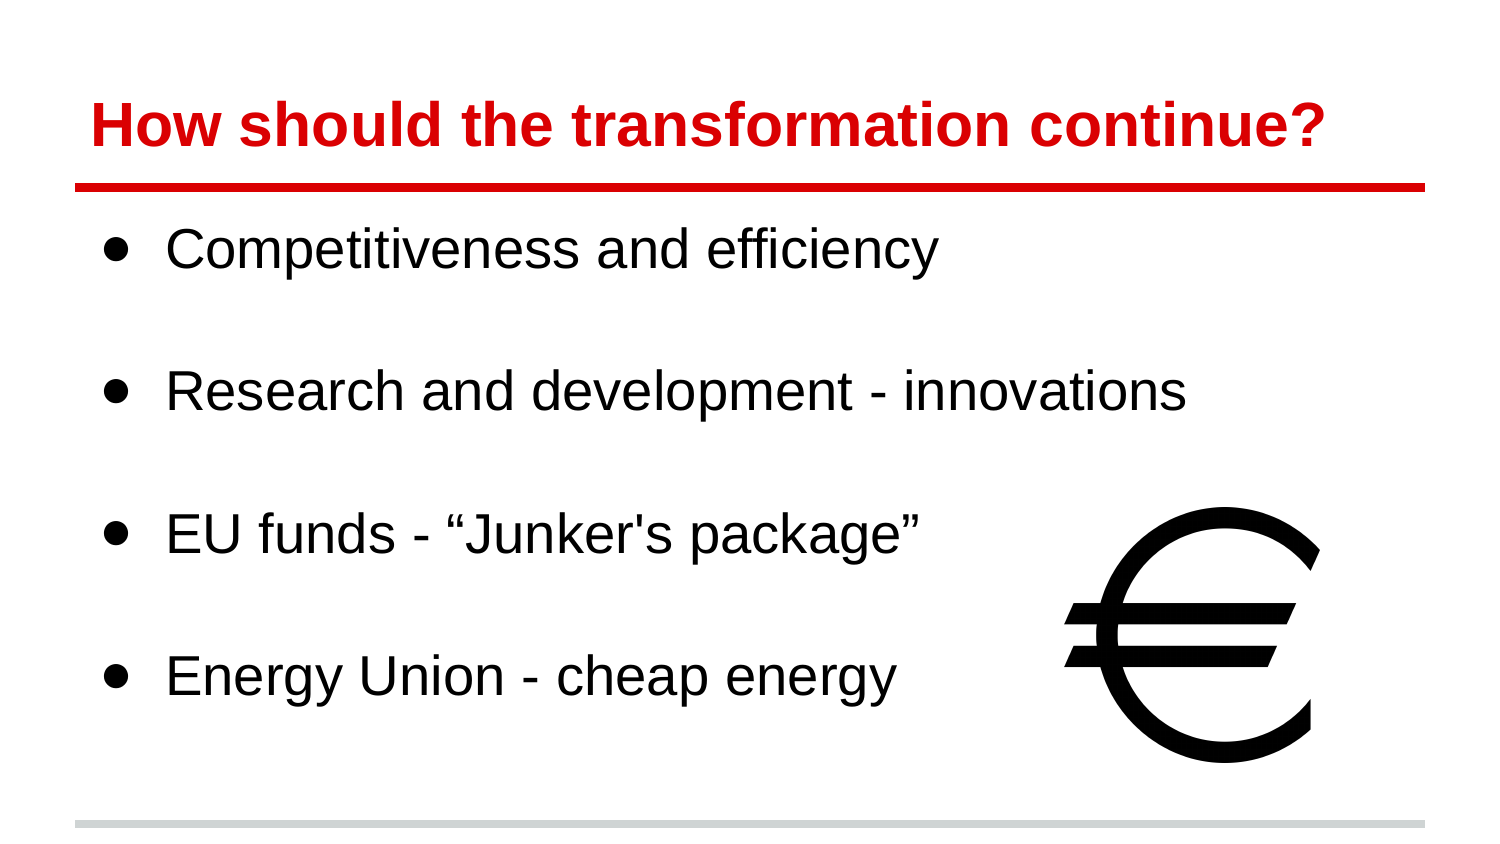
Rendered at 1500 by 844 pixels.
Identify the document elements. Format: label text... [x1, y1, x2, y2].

list Competitiveness and efficiency Research and development - innovations EU funds - “Junker's package” Energy Union - cheap energy [75, 196, 1425, 808]
picture [1064, 506, 1320, 764]
title How should the transformation continue? [75, 33, 1425, 175]
